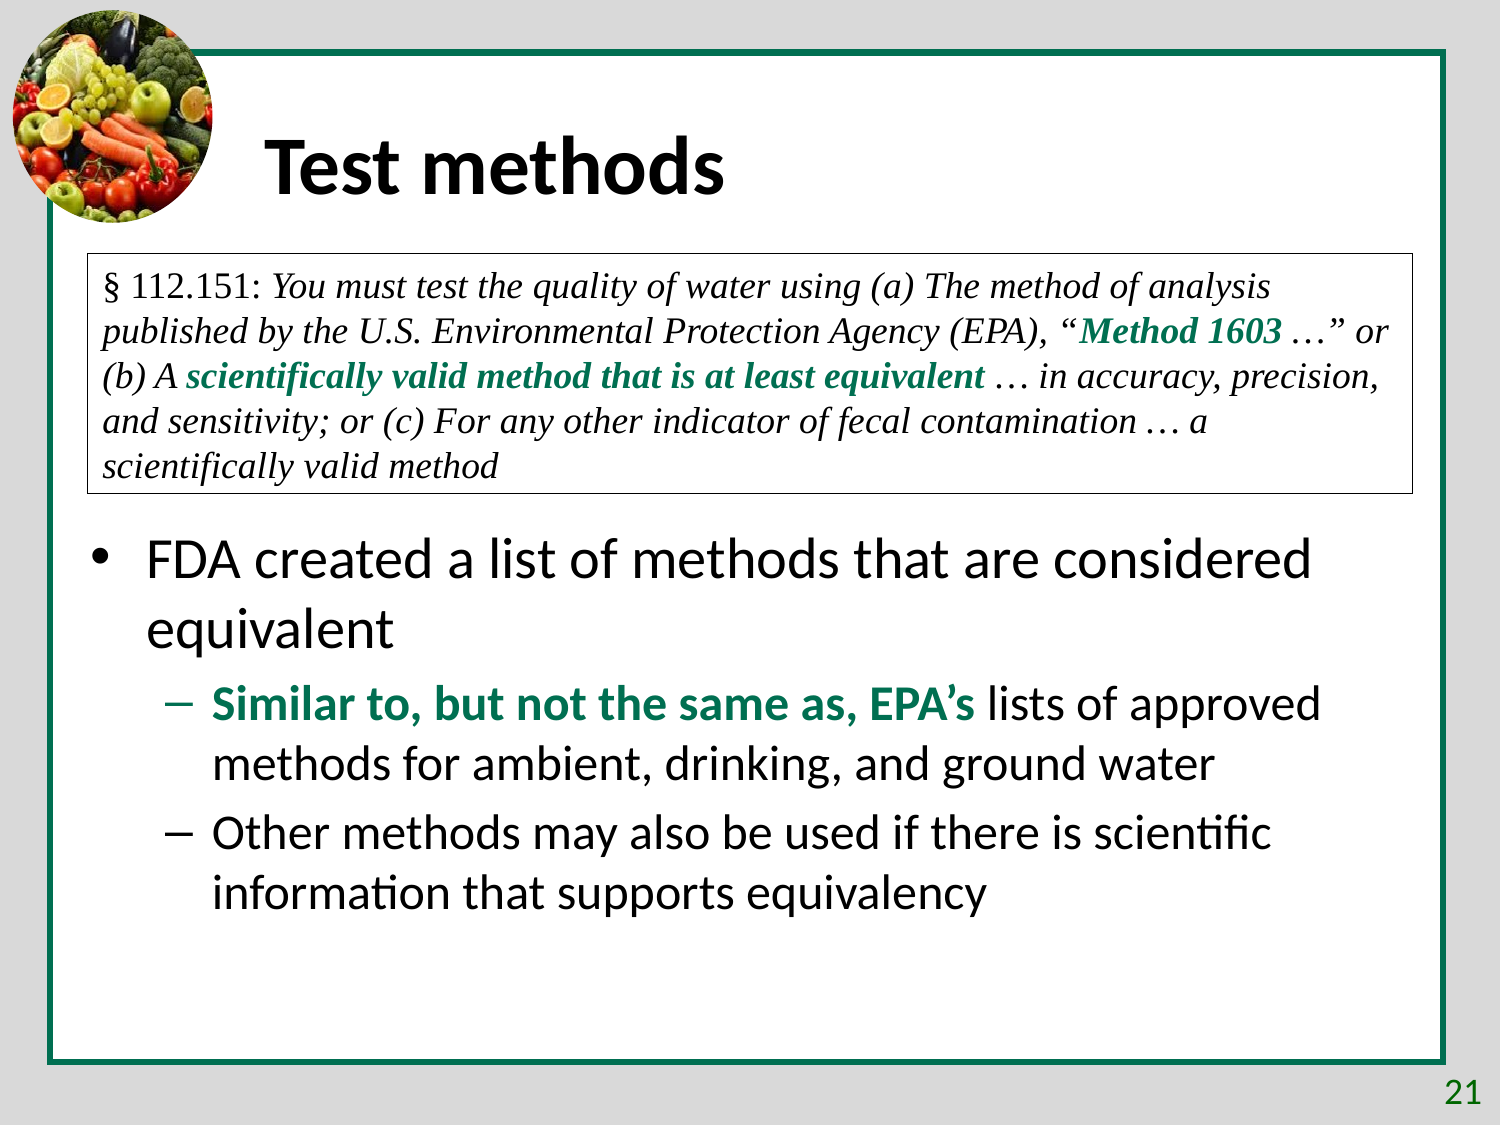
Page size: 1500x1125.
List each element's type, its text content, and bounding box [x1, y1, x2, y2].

text_box § 112.151: You must test the quality of water using (a) The method of analysis published by the U.S. Environmental Protection Agency (EPA), “Method 1603 …” or (b) A scientifically valid method that is at least equivalent … in accuracy, precision, and sensitivity; or (c) For any other indicator of fecal contamination … a scientifically valid method [87, 253, 1413, 494]
title Test methods [249, 67, 1425, 255]
list FDA created a list of methods that are considered equivalent Similar to, but not the same as, EPA’s lists of approved methods for ambient, drinking, and ground water Other methods may also be used if there is scientific information that supports equivalency [75, 512, 1425, 1013]
picture [12, 10, 213, 223]
